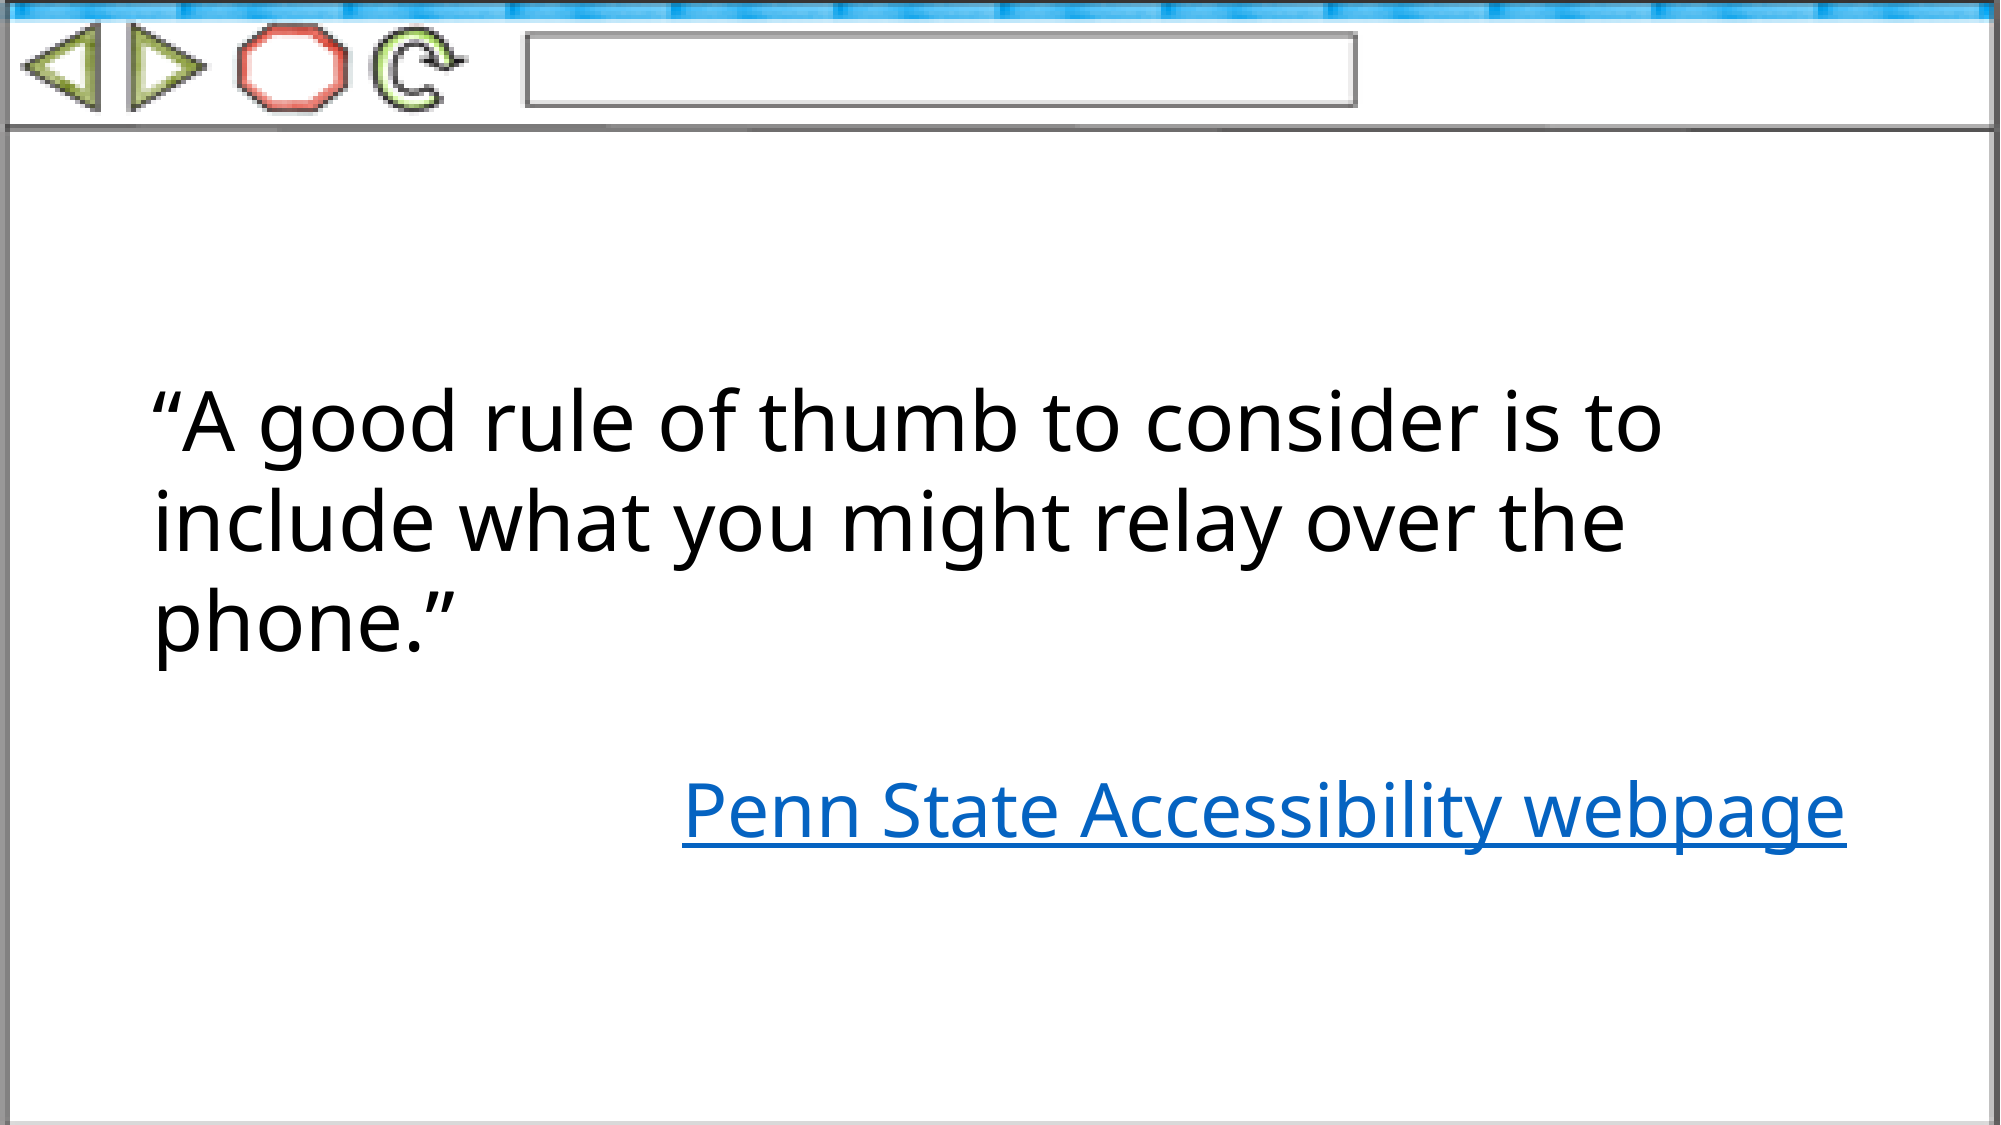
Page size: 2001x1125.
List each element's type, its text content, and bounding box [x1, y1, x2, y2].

picture [0, 0, 2000, 1125]
list “A good rule of thumb to consider is to include what you might relay over the phone.” Penn State Accessibility webpage [137, 360, 1863, 1075]
